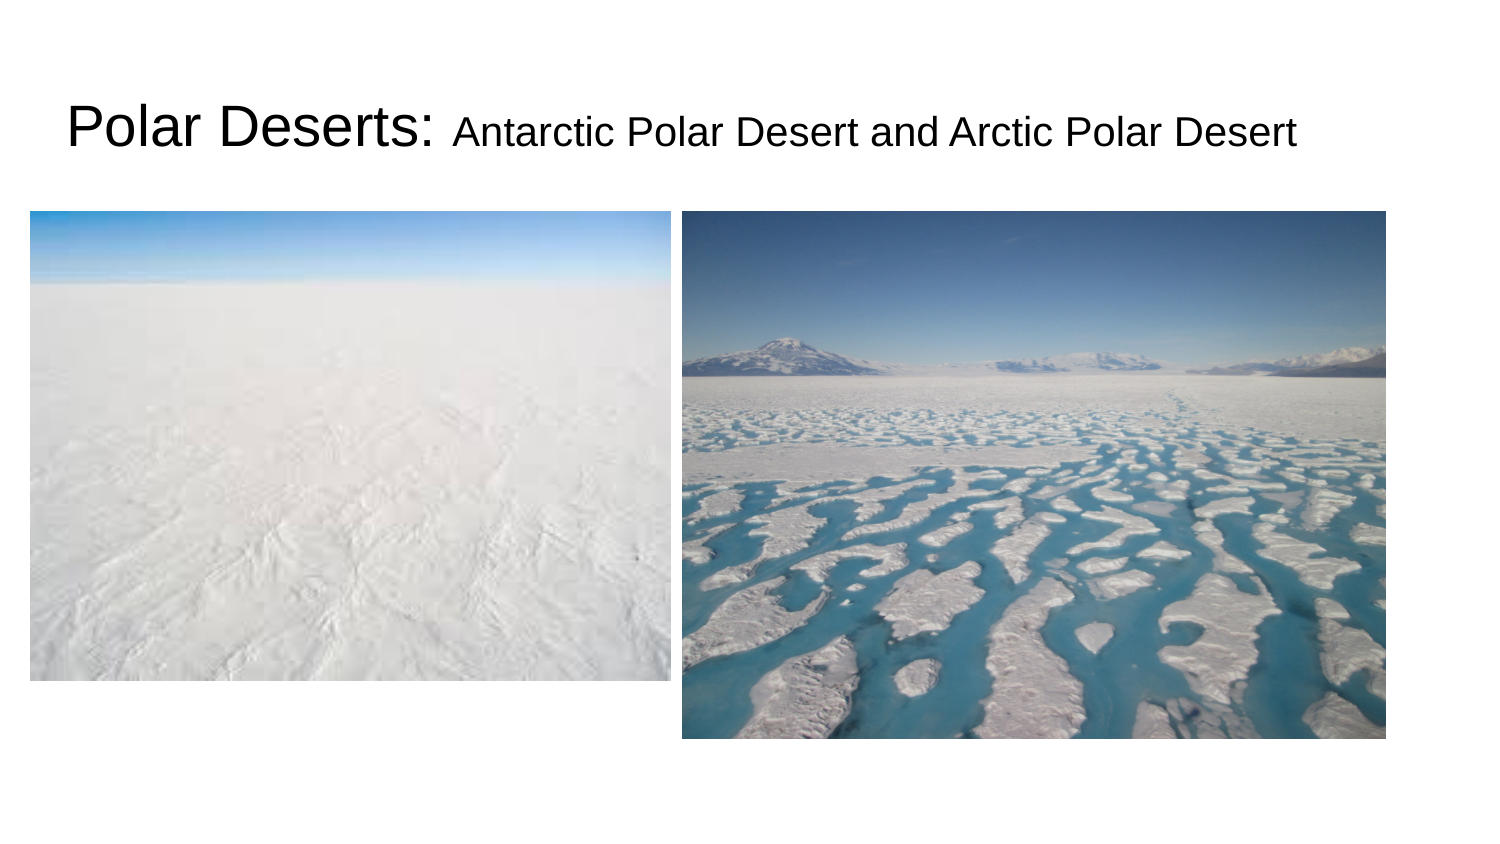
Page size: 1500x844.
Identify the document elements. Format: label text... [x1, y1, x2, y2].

picture [682, 211, 1386, 739]
picture [30, 211, 672, 681]
title Polar Deserts: Antarctic Polar Desert and Arctic Polar Desert [51, 72, 1449, 167]
